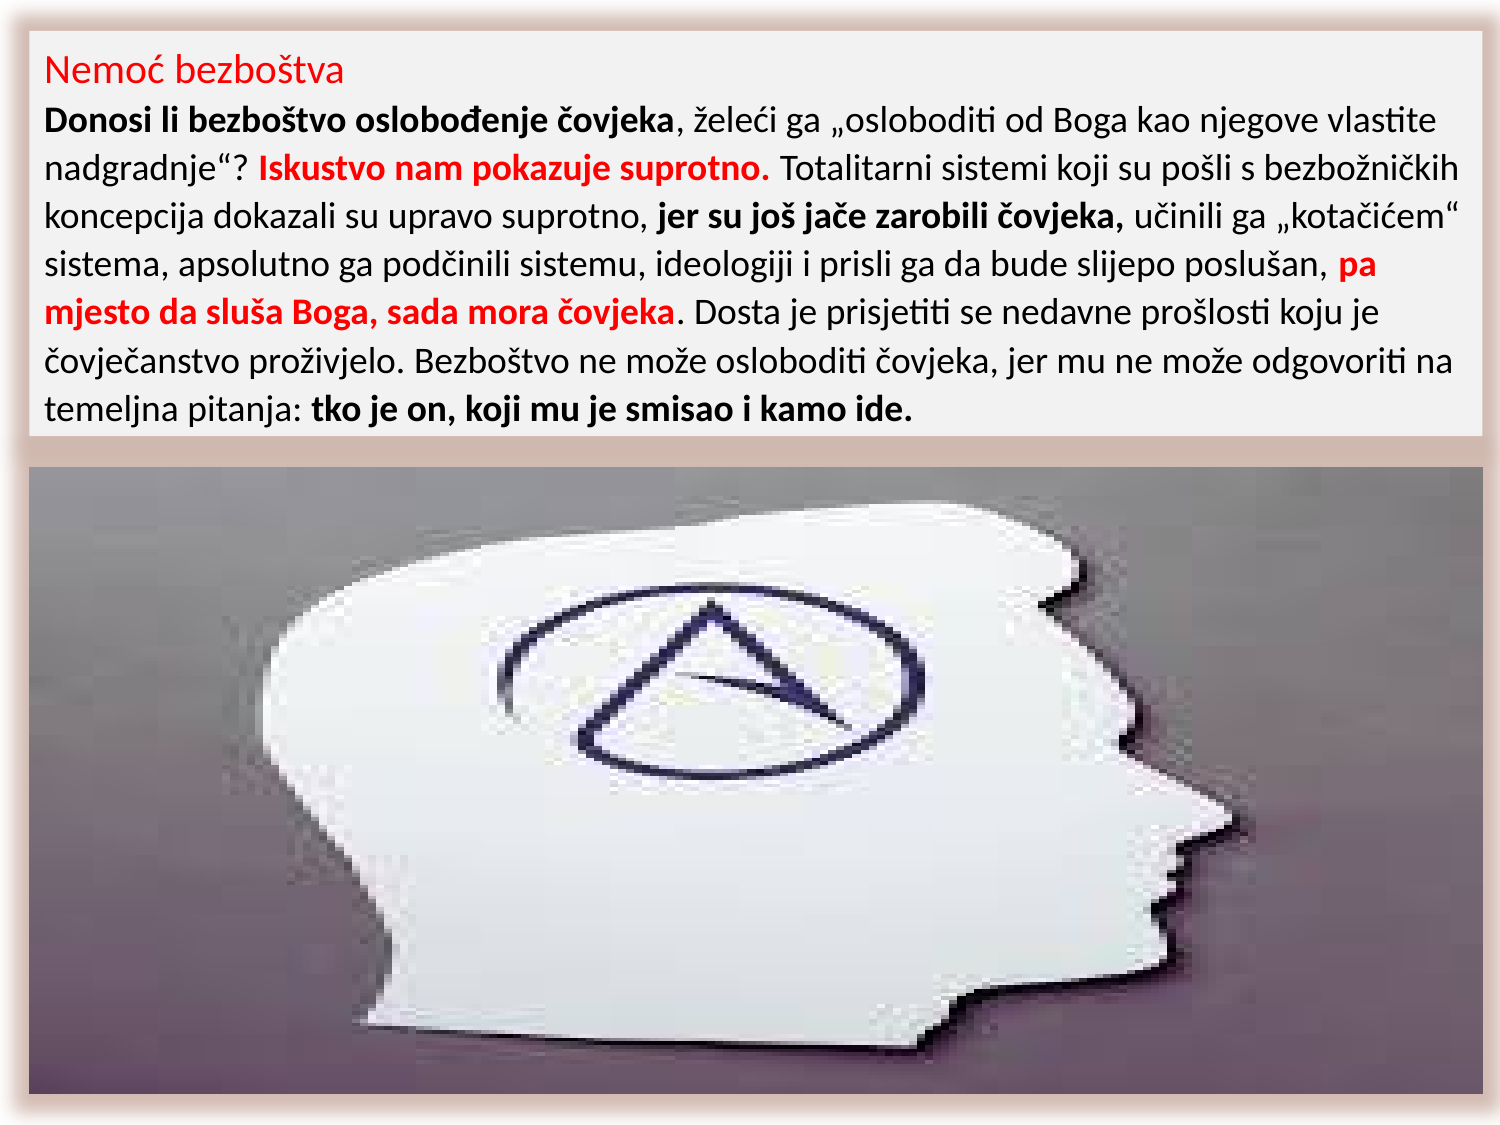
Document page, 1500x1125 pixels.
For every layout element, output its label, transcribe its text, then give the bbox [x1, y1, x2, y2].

text_box Nemoć bezboštva Donosi li bezboštvo oslobođenje čovjeka, želeći ga „osloboditi od Boga kao njegove vlastite nadgradnje“? Iskustvo nam pokazuje suprotno. Totalitarni sistemi koji su pošli s bezbožničkih koncepcija dokazali su upravo suprotno, jer su još jače zarobili čovjeka, učinili ga „kotačićem“ sistema, apsolutno ga podčinili sistemu, ideologiji i prisli ga da bude slijepo poslušan, pa mjesto da sluša Boga, sada mora čovjeka. Dosta je prisjetiti se nedavne prošlosti koju je čovječanstvo proživjelo. Bezboštvo ne može osloboditi čovjeka, jer mu ne može odgovoriti na temeljna pitanja: tko je on, koji mu je smisao i kamo ide. [29, 30, 1483, 437]
picture [29, 467, 1483, 1095]
